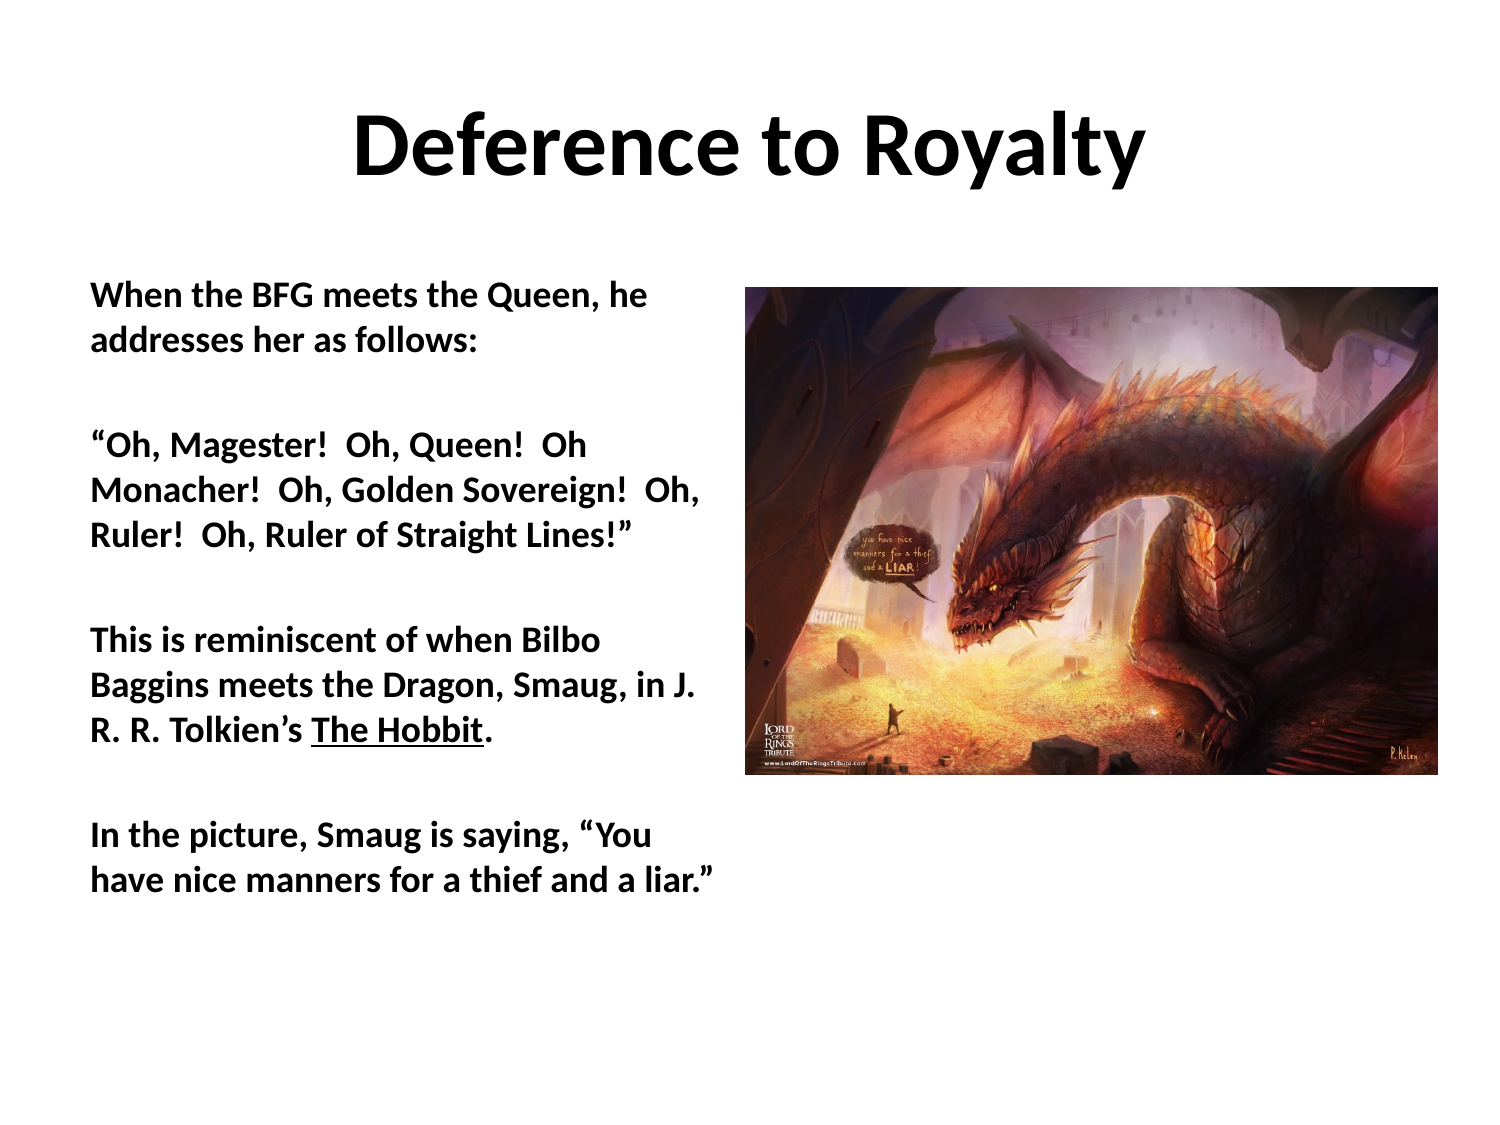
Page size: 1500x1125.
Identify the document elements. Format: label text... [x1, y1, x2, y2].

title Deference to Royalty [75, 45, 1425, 233]
list When the BFG meets the Queen, he addresses her as follows: “Oh, Magester! Oh, Queen! Oh Monacher! Oh, Golden Sovereign! Oh, Ruler! Oh, Ruler of Straight Lines!” This is reminiscent of when Bilbo Baggins meets the Dragon, Smaug, in J. R. R. Tolkien’s The Hobbit. In the picture, Smaug is saying, “You have nice manners for a thief and a liar.” [75, 262, 738, 1005]
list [745, 287, 1438, 776]
